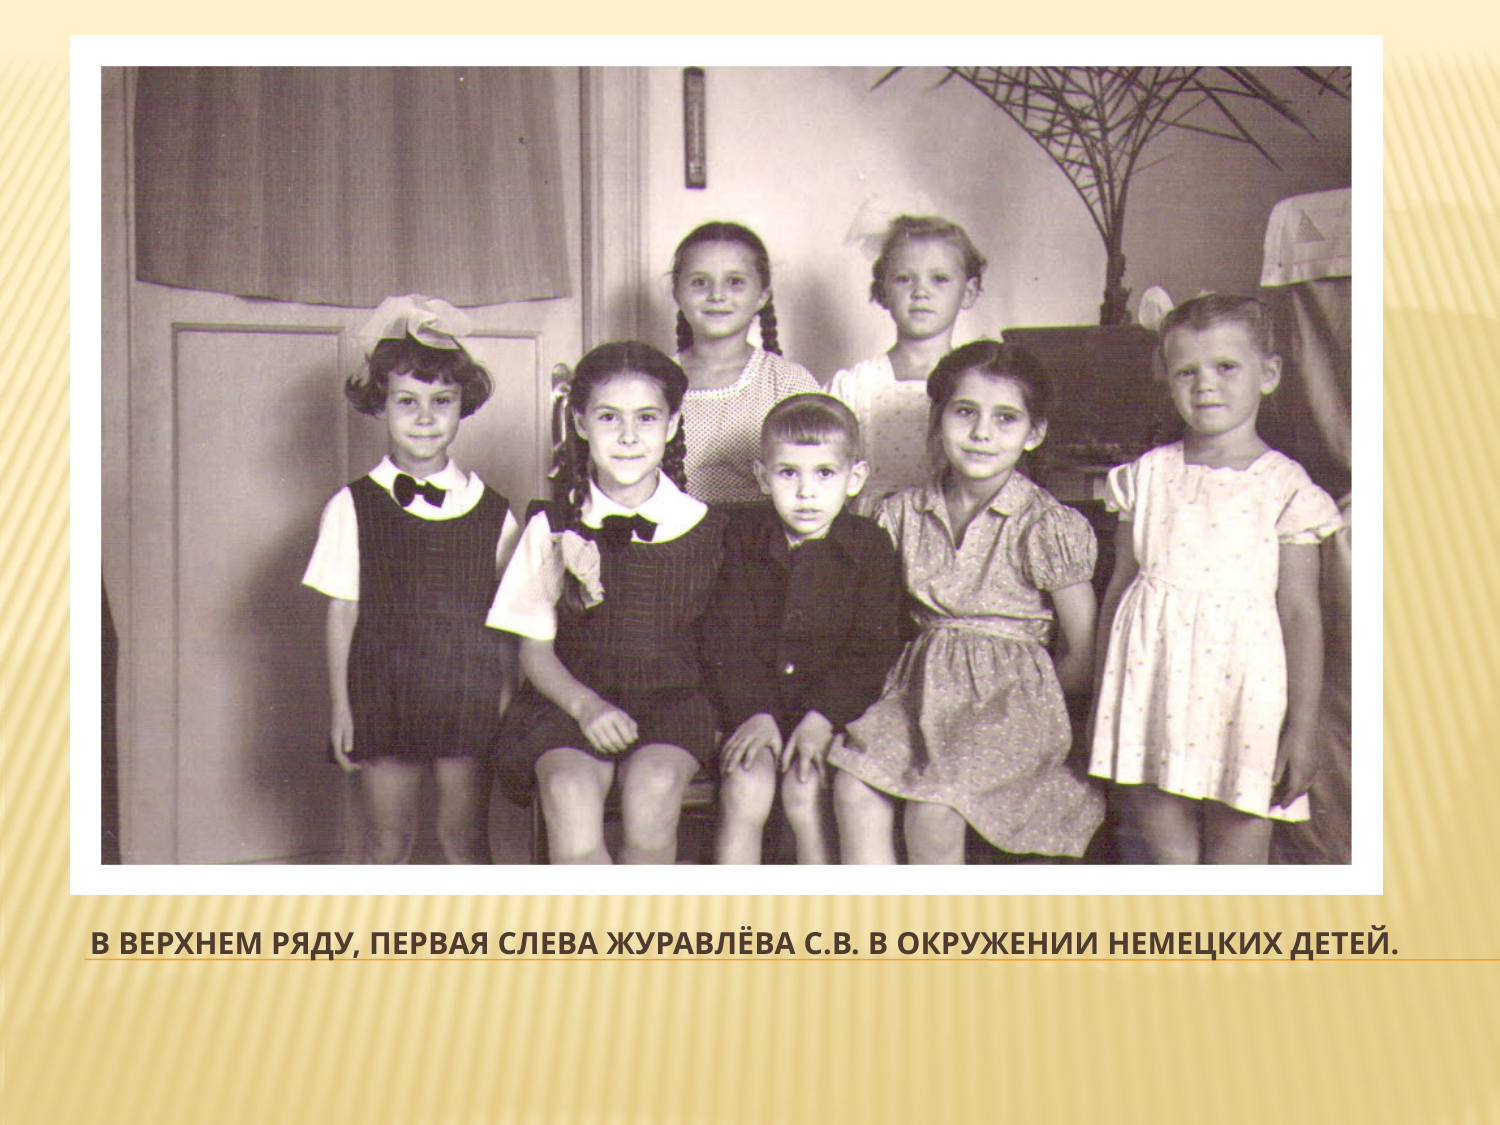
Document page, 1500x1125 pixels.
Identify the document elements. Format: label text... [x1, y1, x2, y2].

picture [70, 34, 1384, 895]
title В верхнем ряду, первая слева Журавлёва С.В. в окружении немецких детей. [75, 900, 1463, 986]
